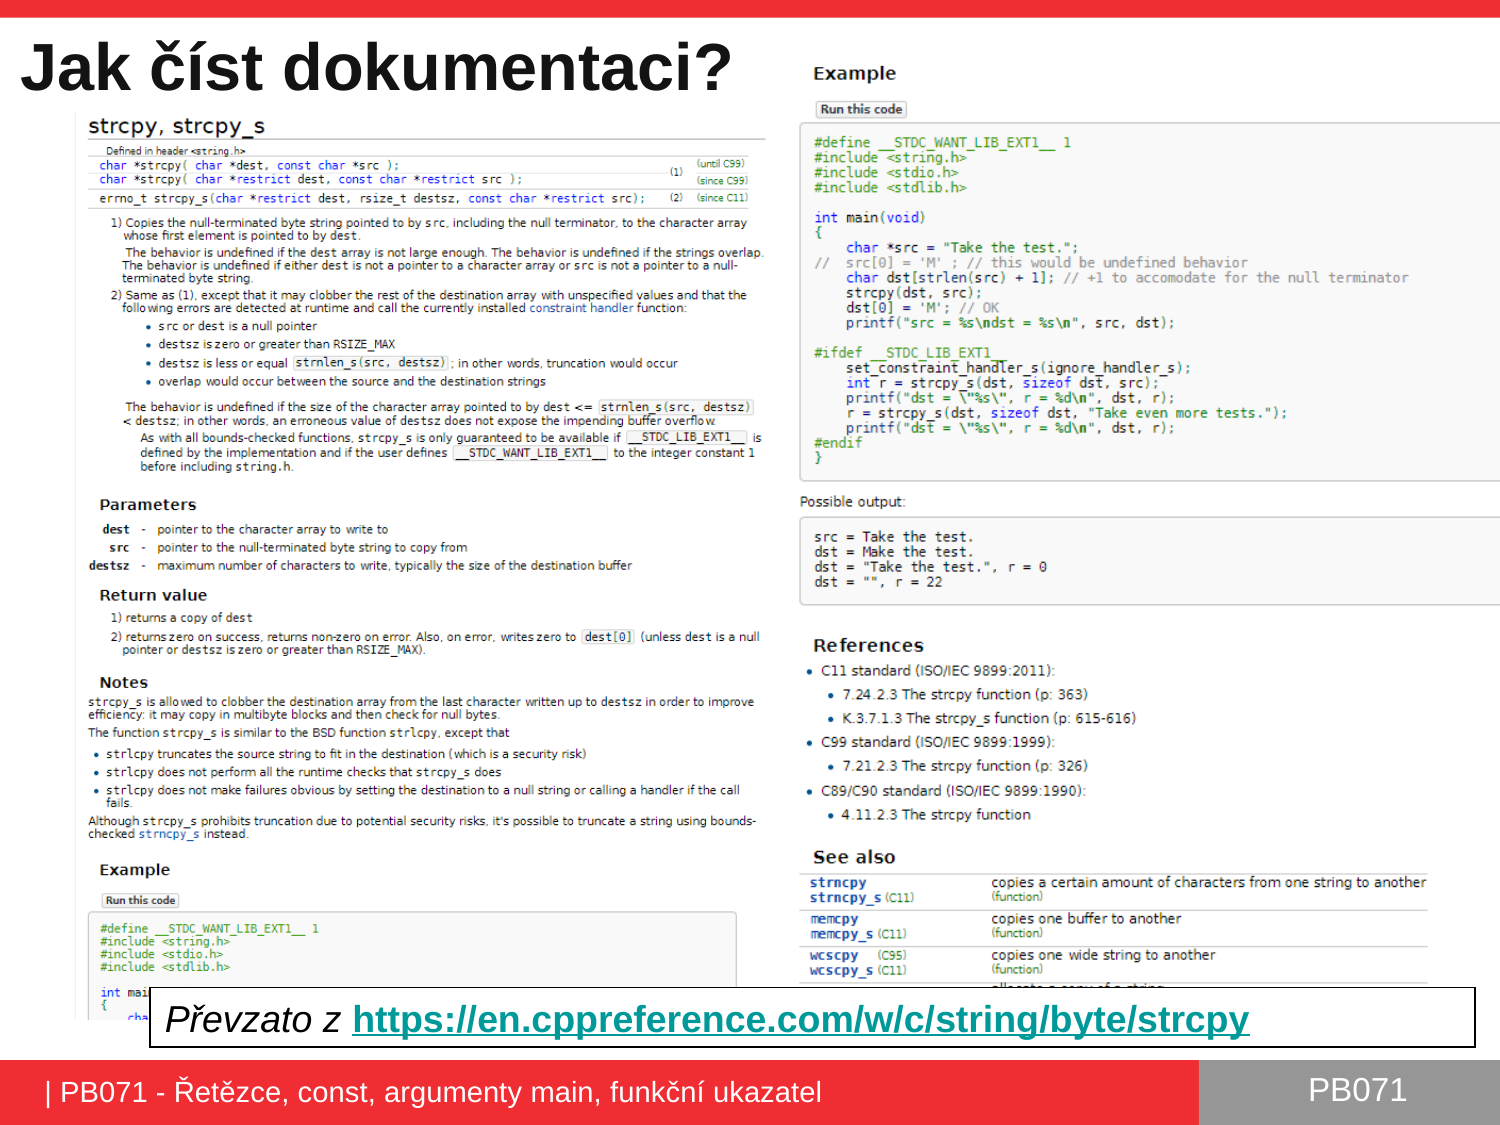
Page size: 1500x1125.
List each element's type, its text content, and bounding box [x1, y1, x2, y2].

title Jak číst dokumentaci? [20, 0, 1416, 110]
text_box Převzato z https://en.cppreference.com/w/c/string/byte/strcpy [150, 1029, 769, 1048]
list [0, 112, 767, 1021]
footer | PB071 - Řetězce, const, argumenty main, funkční ukazatel [29, 1065, 1199, 1125]
picture [772, 61, 1500, 1045]
